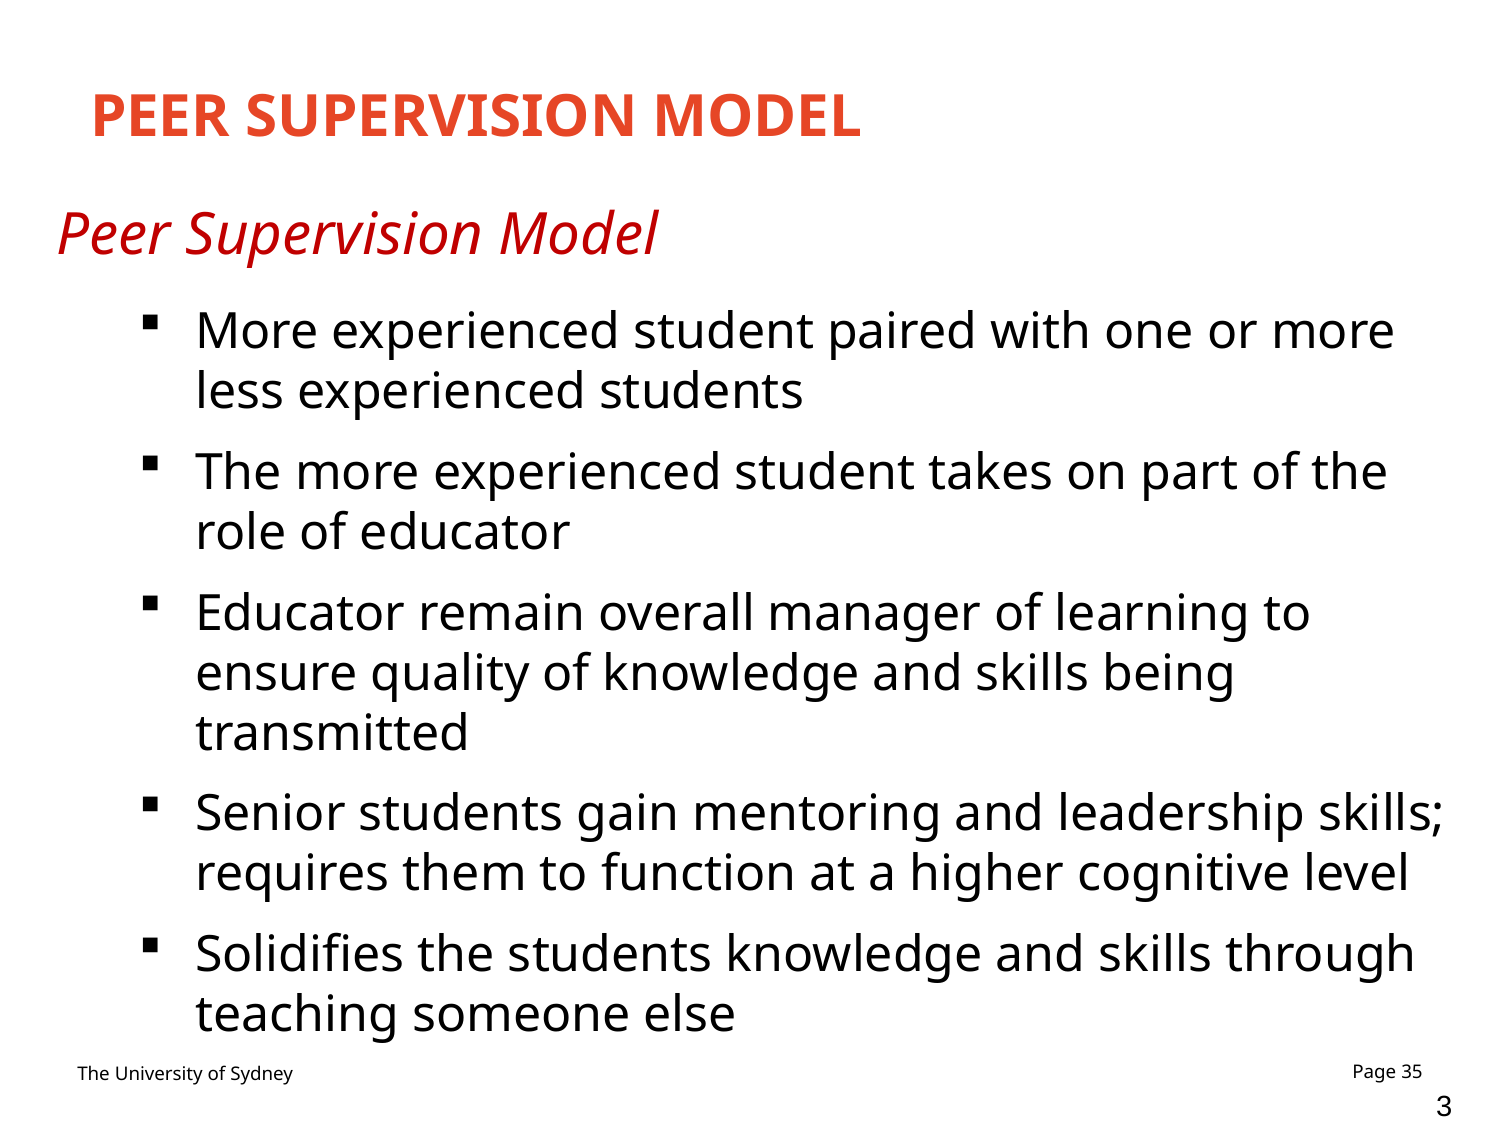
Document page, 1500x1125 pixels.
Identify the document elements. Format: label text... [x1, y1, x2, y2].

slide_number 35 [1421, 1080, 1463, 1116]
title PEER SUPERVISION MODEL [75, 19, 1425, 207]
list Peer Supervision Model [41, 208, 1463, 288]
list More experienced student paired with one or more less experienced students The more experienced student takes on part of the role of educator Educator remain overall manager of learning to ensure quality of knowledge and skills being transmitted Senior students gain mentoring and leadership skills; requires them to function at a higher cognitive level Solidifies the students knowledge and skills through teaching someone else [123, 290, 1471, 1059]
